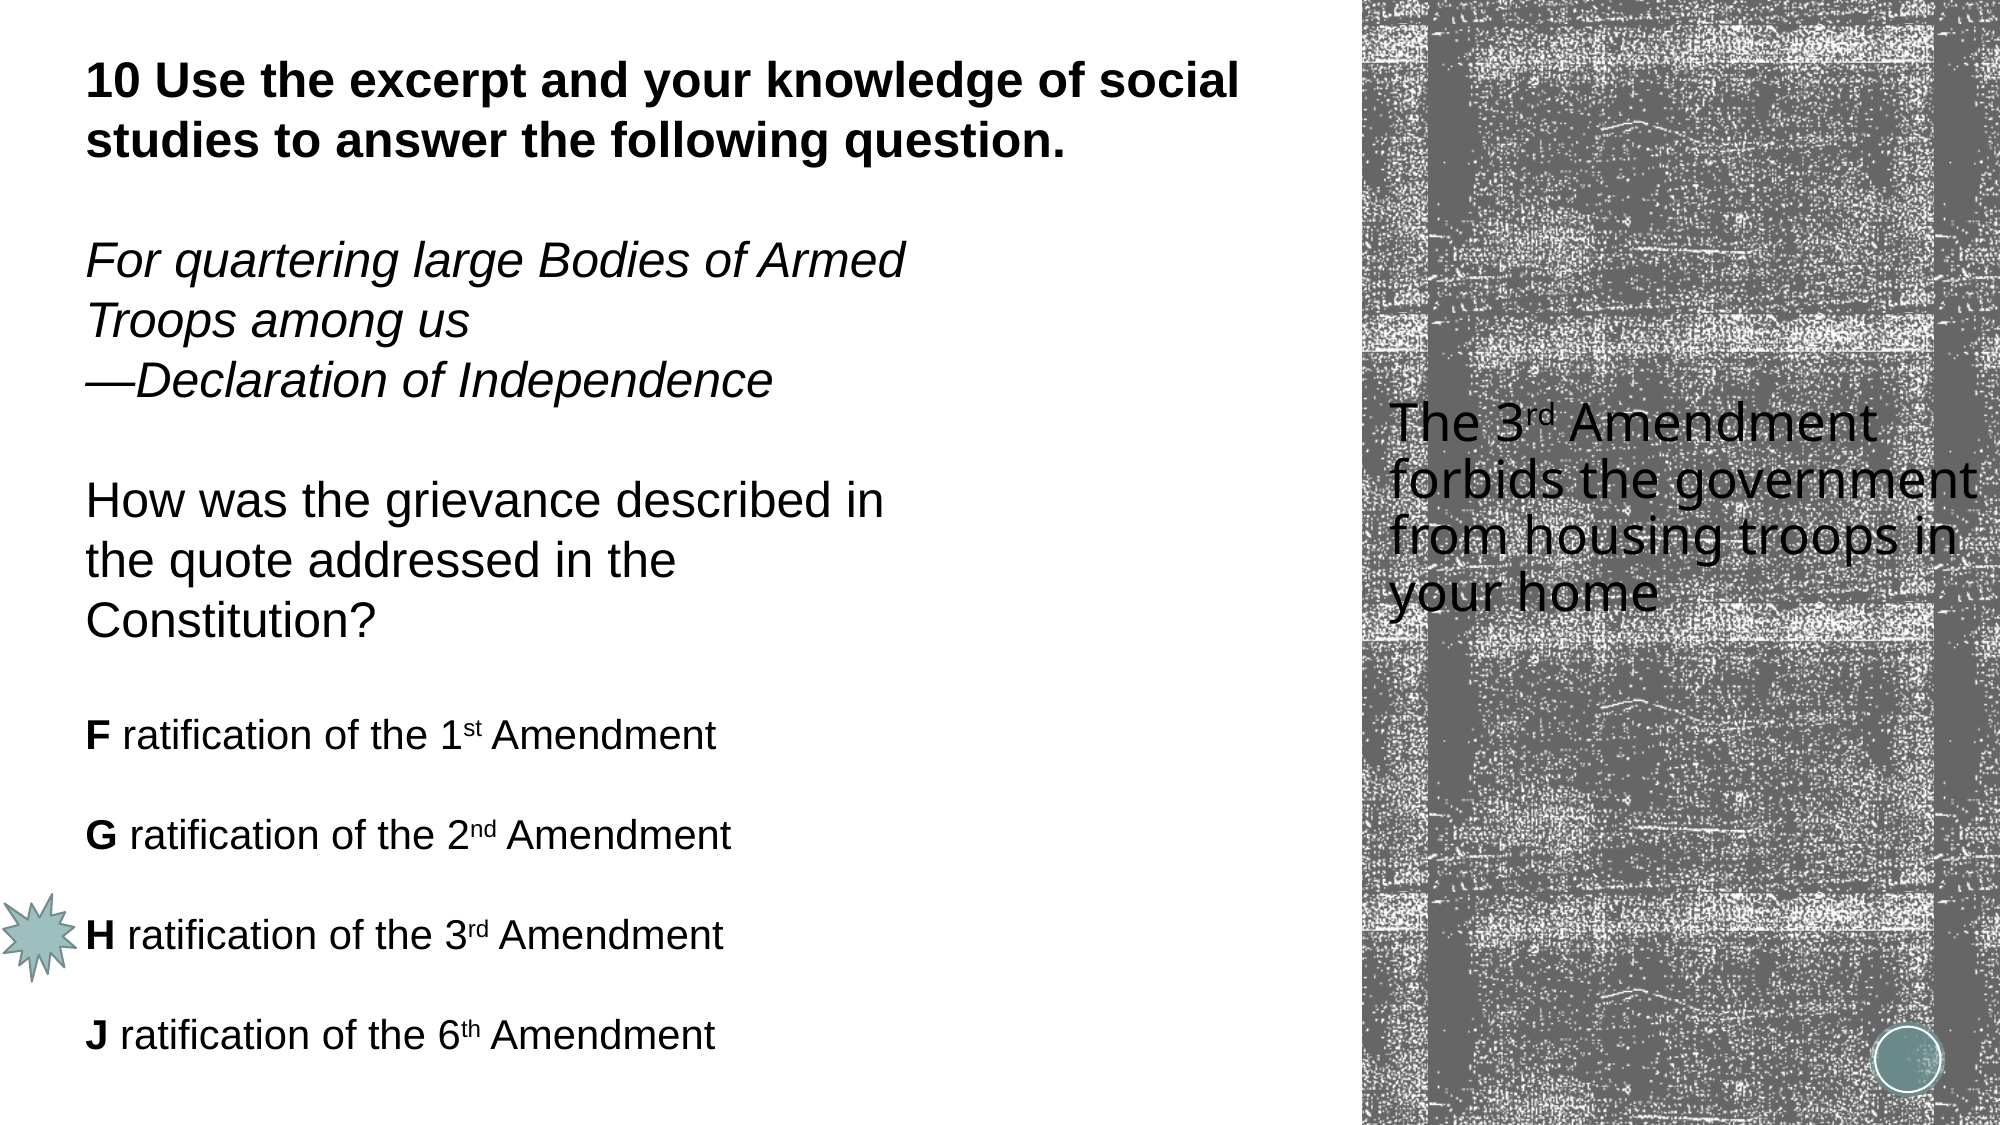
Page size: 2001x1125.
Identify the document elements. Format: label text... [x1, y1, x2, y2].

text_box 10 Use the excerpt and your knowledge of social studies to answer the following question. For quartering large Bodies of Armed Troops among us —Declaration of Independence How was the grievance described in the quote addressed in the Constitution? F ratification of the 1st Amendment G ratification of the 2nd Amendment H ratification of the 3rd Amendment J ratification of the 6th Amendment [70, 40, 1284, 1066]
title The 3rd Amendment forbids the government from housing troops in your home [1374, 345, 2000, 631]
text_box [2, 893, 78, 983]
